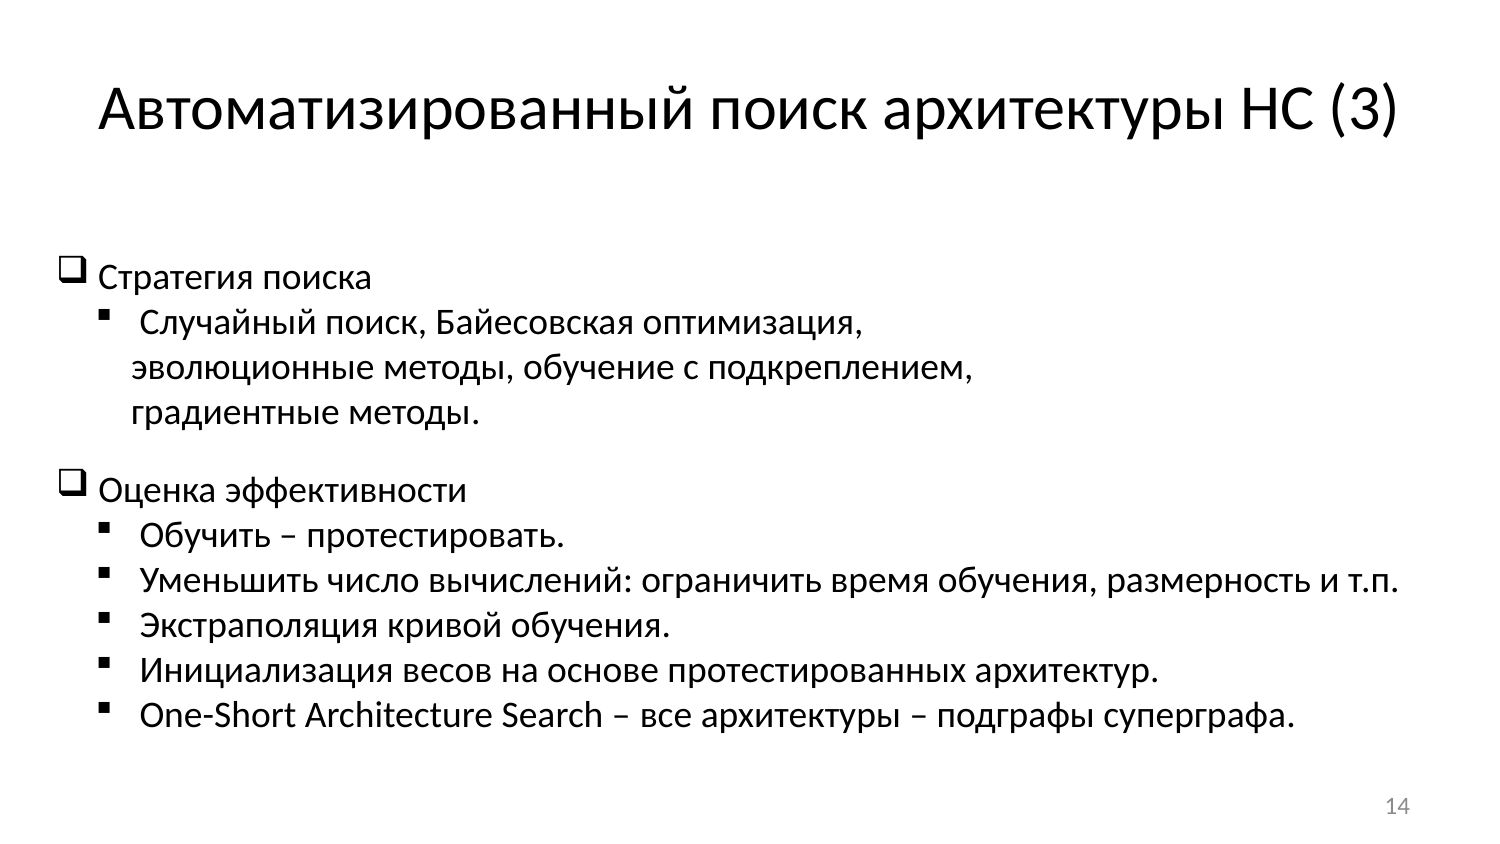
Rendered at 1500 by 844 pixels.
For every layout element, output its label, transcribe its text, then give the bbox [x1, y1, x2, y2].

text_box Оценка эффективности Обучить – протестировать. Уменьшить число вычислений: ограничить время обучения, размерность и т.п. Экстраполяция кривой обучения. Инициализация весов на основе протестированных архитектур. One-Short Architecture Search – все архитектуры – подграфы суперграфа. [41, 457, 1500, 742]
title Автоматизированный поиск архитектуры НС (3) [75, 33, 1425, 175]
text_box Стратегия поиска Случайный поиск, Байесовская оптимизация, эволюционные методы, обучение с подкреплением, градиентные методы. [41, 244, 1105, 440]
slide_number 14 [1074, 782, 1425, 827]
